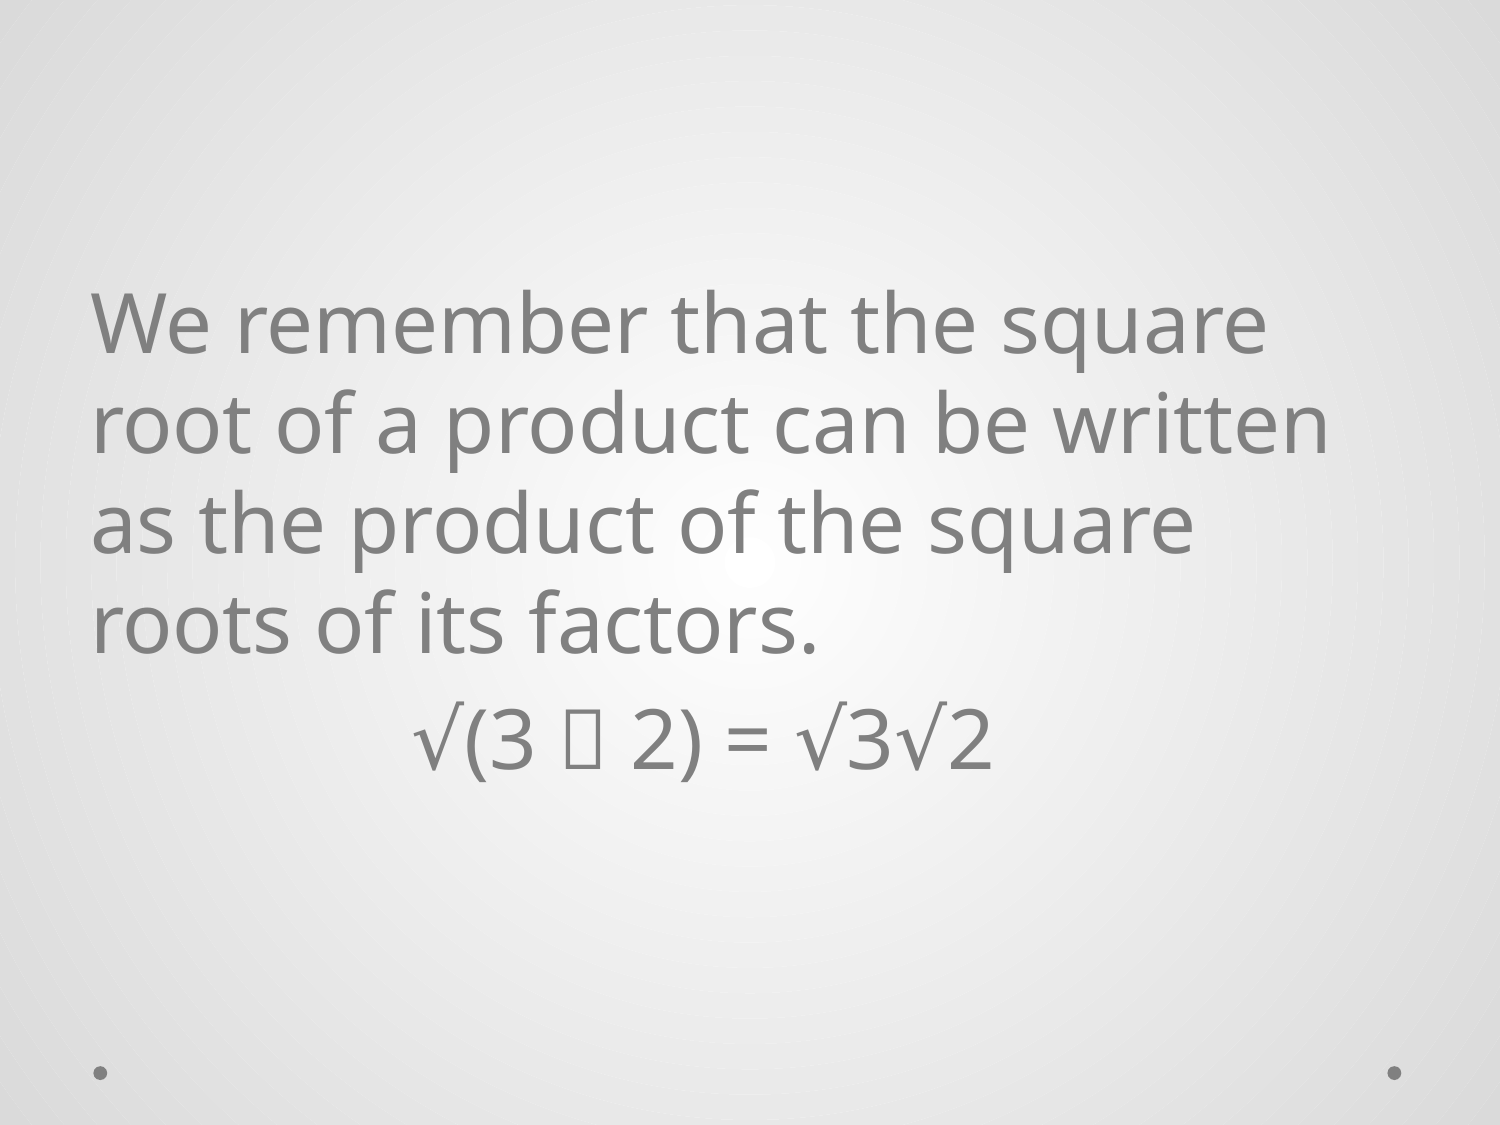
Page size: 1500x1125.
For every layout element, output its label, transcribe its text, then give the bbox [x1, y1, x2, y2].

list We remember that the square root of a product can be written as the product of the square roots of its factors. √(3  2) = √3√2 [75, 262, 1425, 1005]
